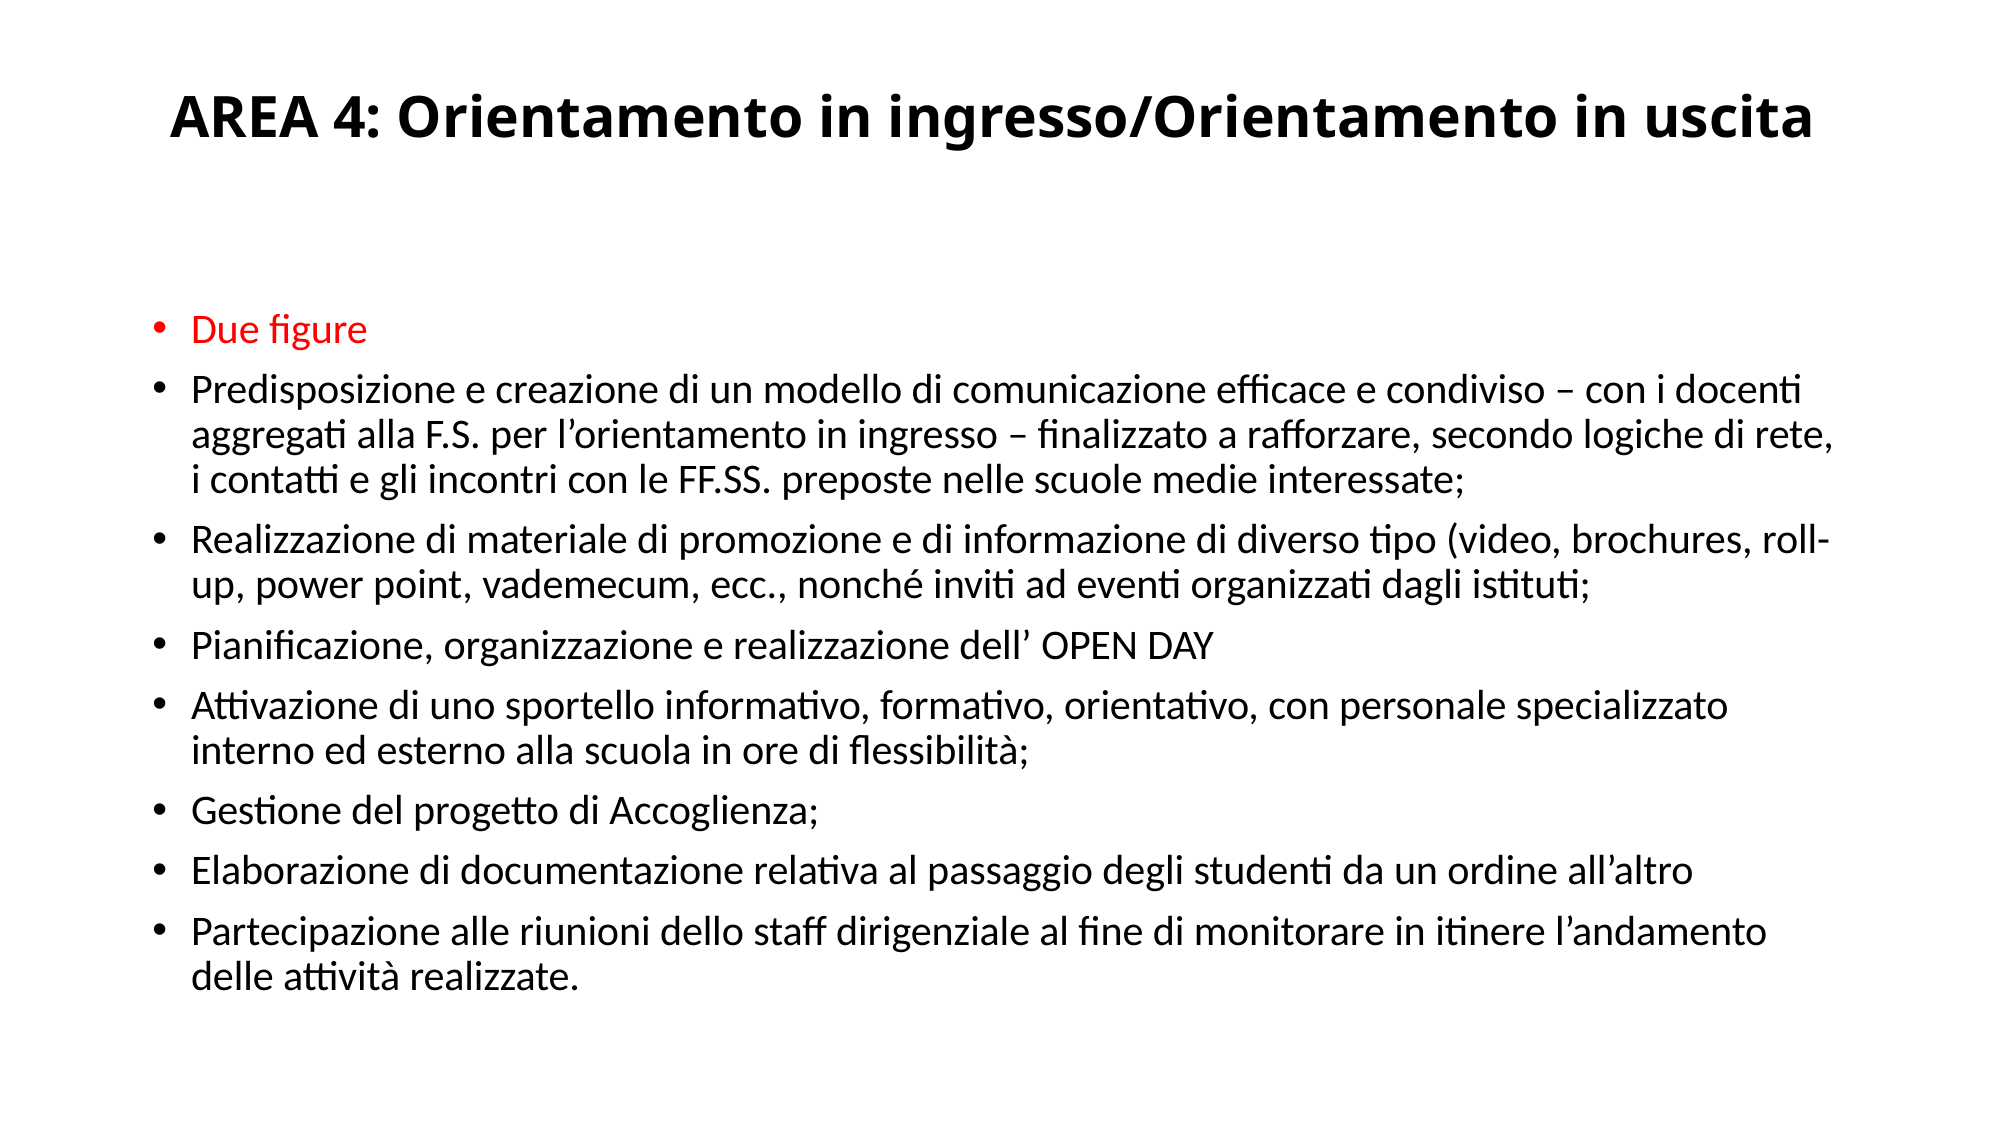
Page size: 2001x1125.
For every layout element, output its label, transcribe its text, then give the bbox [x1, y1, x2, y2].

list Due figure Predisposizione e creazione di un modello di comunicazione efficace e condiviso – con i docenti aggregati alla F.S. per l’orientamento in ingresso – finalizzato a rafforzare, secondo logiche di rete, i contatti e gli incontri con le FF.SS. preposte nelle scuole medie interessate; Realizzazione di materiale di promozione e di informazione di diverso tipo (video, brochures, roll-up, power point, vademecum, ecc., nonché inviti ad eventi organizzati dagli istituti; Pianificazione, organizzazione e realizzazione dell’ OPEN DAY Attivazione di uno sportello informativo, formativo, orientativo, con personale specializzato interno ed esterno alla scuola in ore di flessibilità; Gestione del progetto di Accoglienza; Elaborazione di documentazione relativa al passaggio degli studenti da un ordine all’altro Partecipazione alle riunioni dello staff dirigenziale al fine di monitorare in itinere l’andamento delle attività realizzate. [137, 299, 1863, 1014]
title AREA 4: Orientamento in ingresso/Orientamento in uscita [137, 59, 1863, 254]
